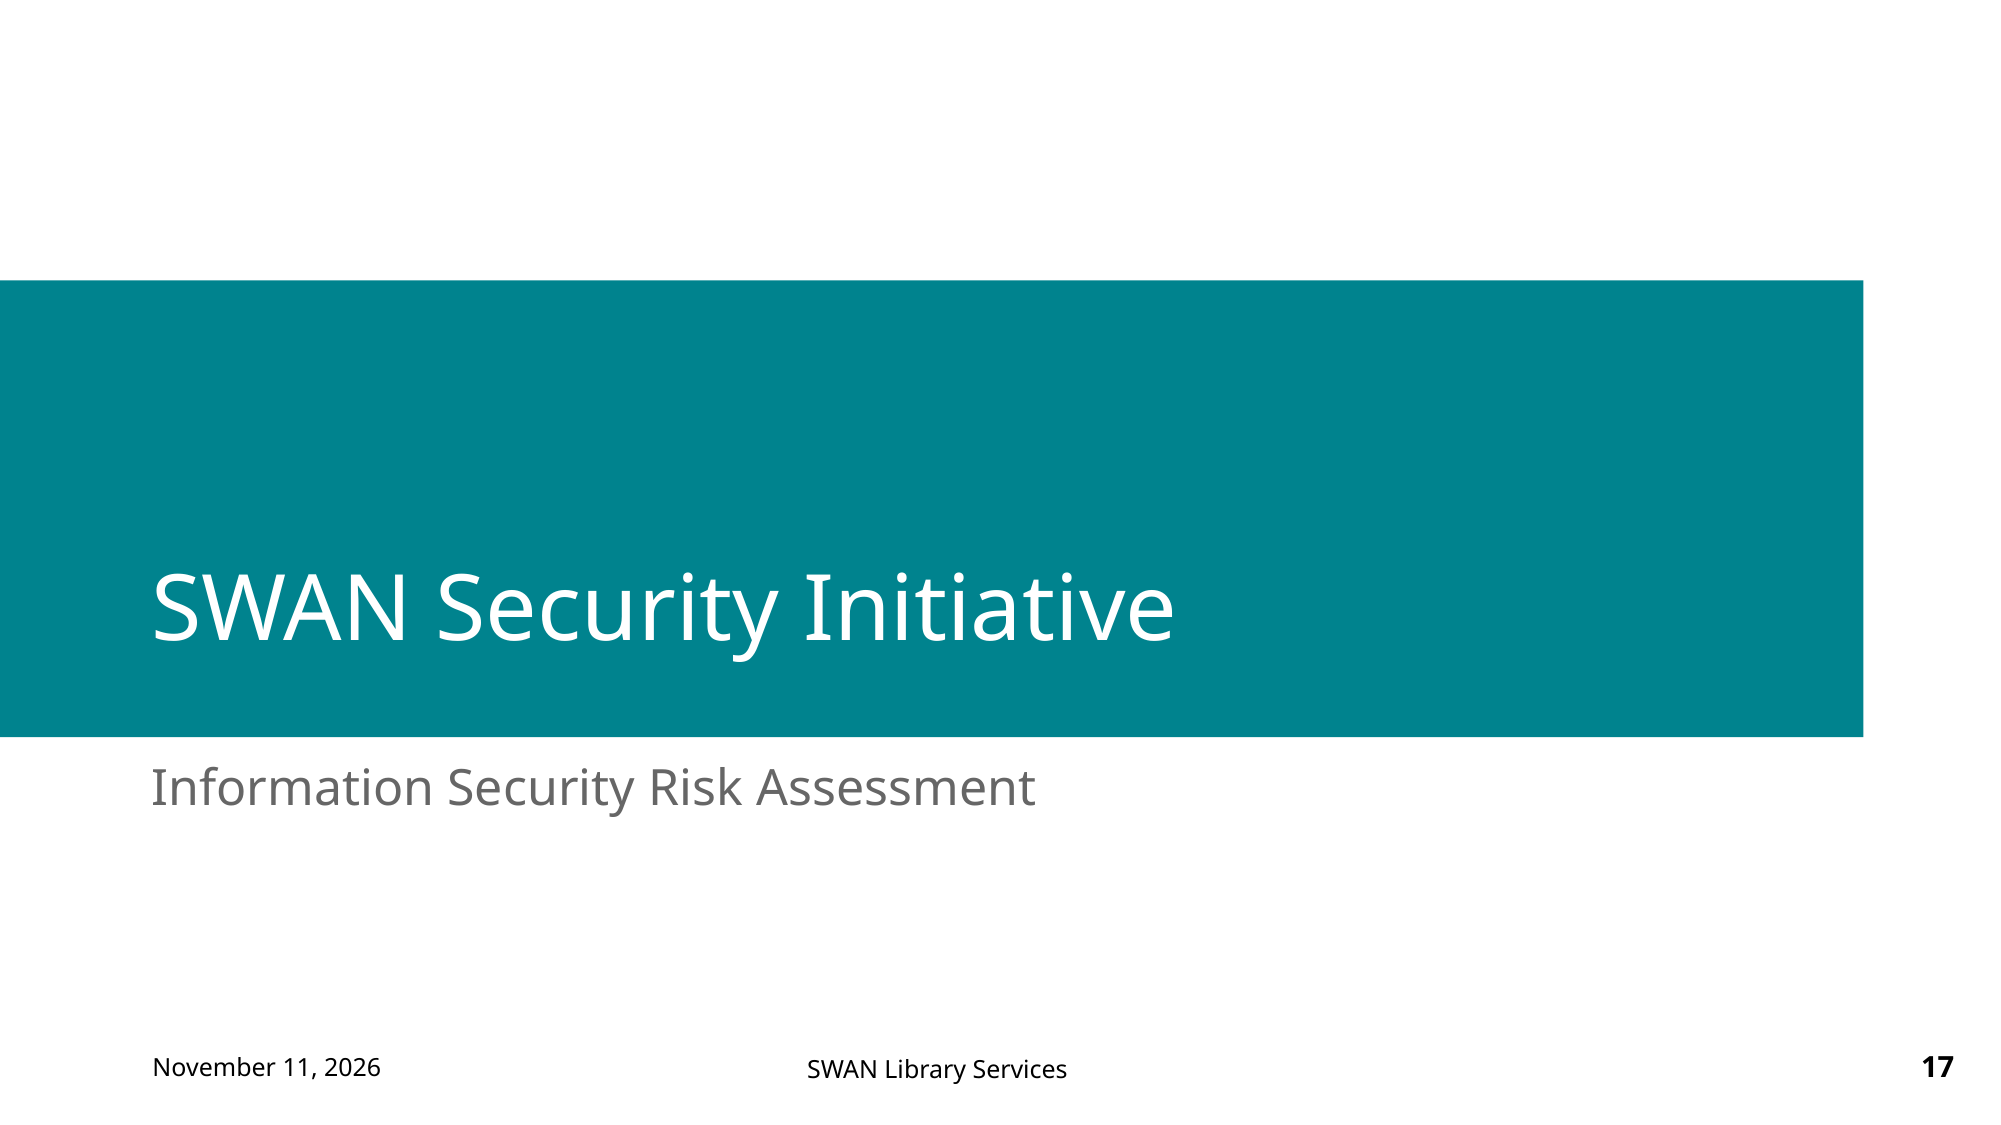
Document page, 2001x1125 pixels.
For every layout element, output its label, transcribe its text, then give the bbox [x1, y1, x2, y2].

slide_number 17 [1894, 1038, 1982, 1099]
footer SWAN Library Services [600, 1038, 1275, 1099]
list Information Security Risk Assessment [136, 754, 1862, 988]
title SWAN Security Initiative [136, 280, 1862, 668]
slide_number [137, 1038, 588, 1099]
